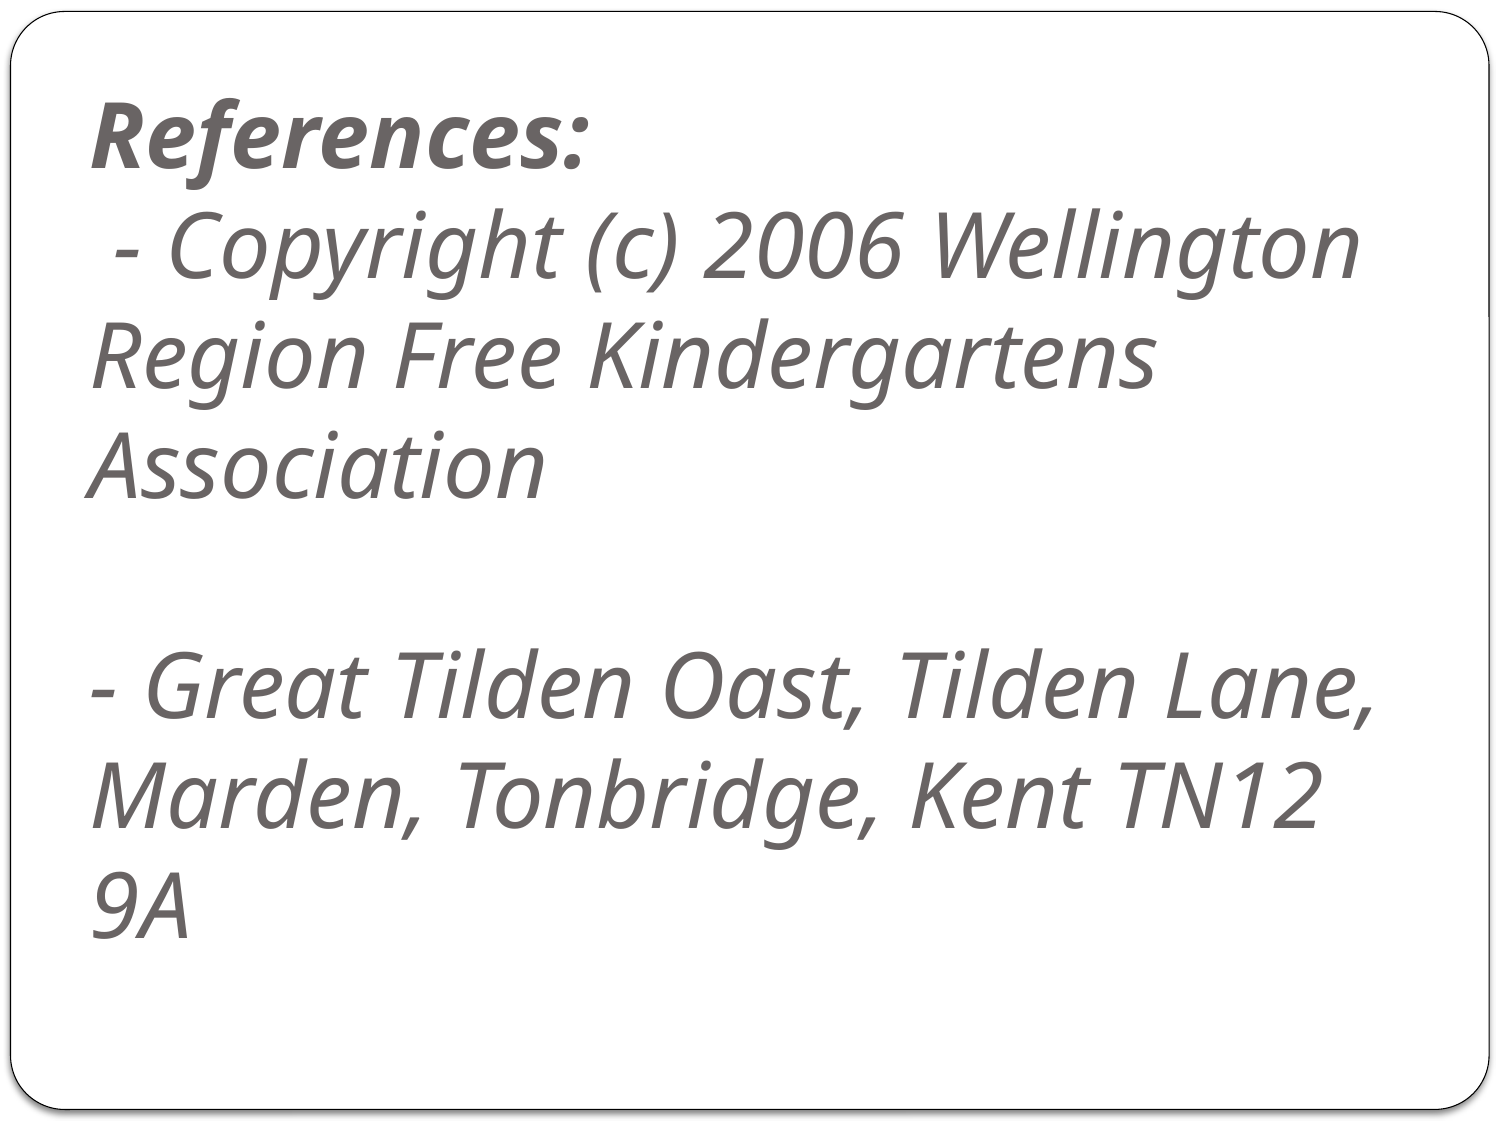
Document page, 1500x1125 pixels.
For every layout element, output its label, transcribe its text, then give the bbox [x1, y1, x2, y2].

title References: - Copyright (c) 2006 Wellington Region Free Kindergartens Association - Great Tilden Oast, Tilden Lane, Marden, Tonbridge, Kent TN12 9A [75, 45, 1425, 1083]
